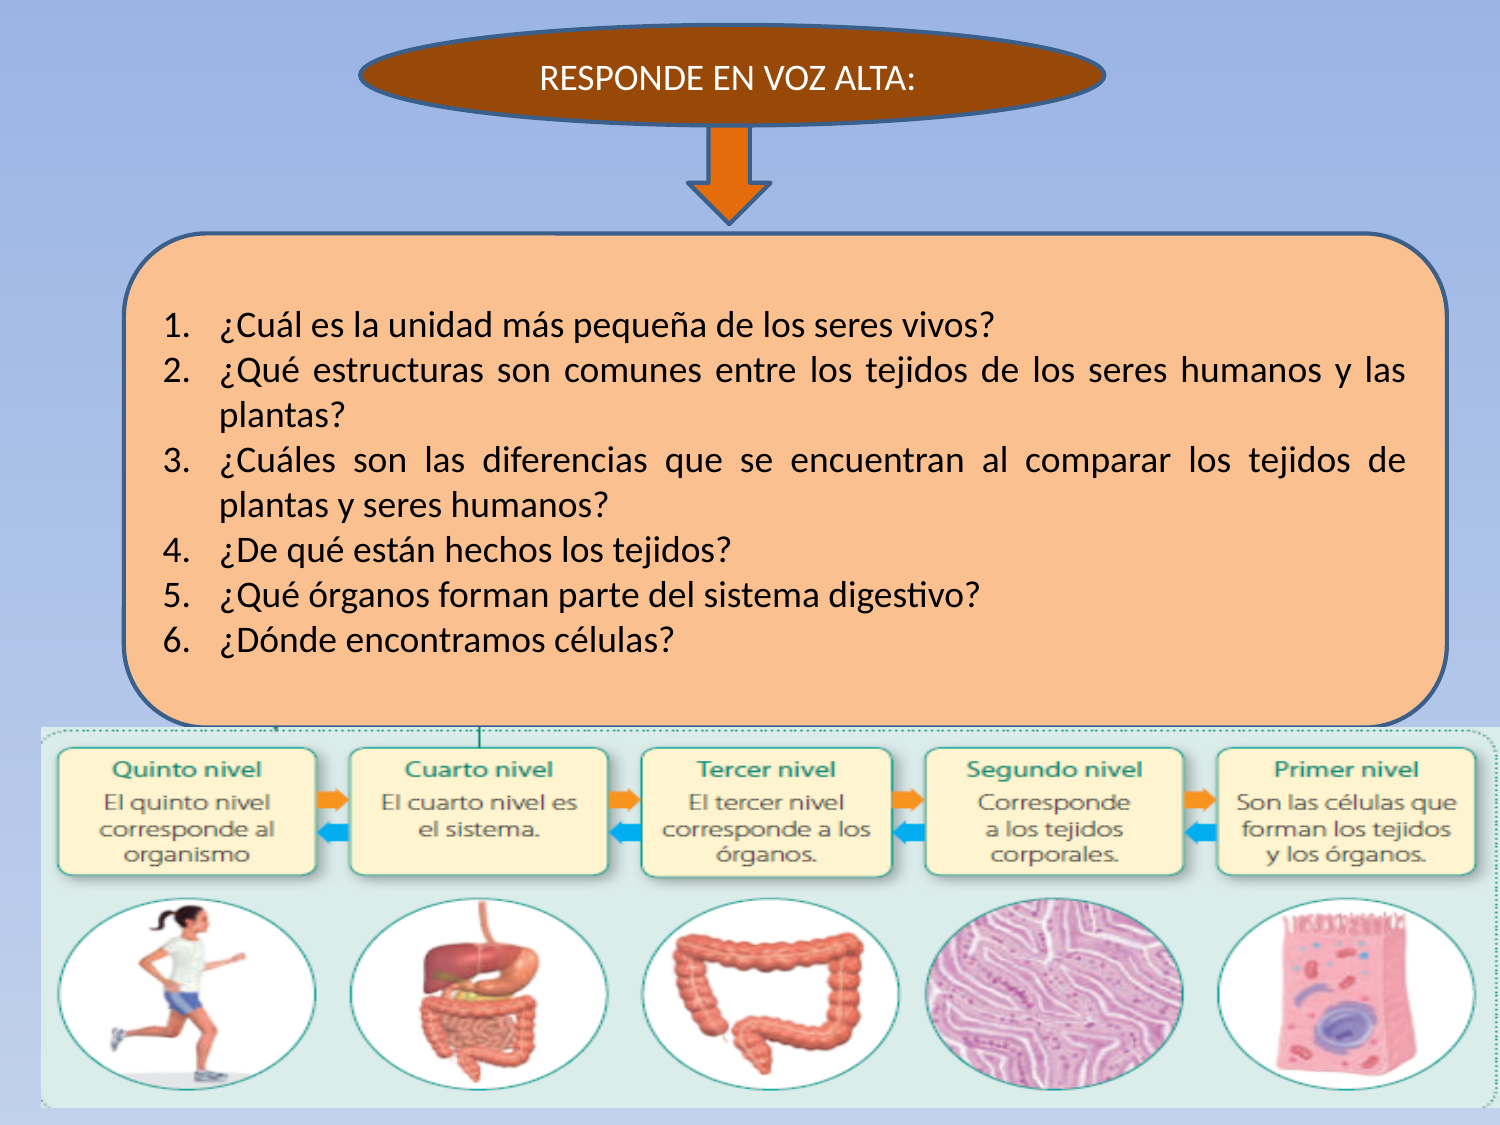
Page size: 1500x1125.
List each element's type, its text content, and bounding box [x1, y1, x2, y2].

text_box RESPONDE EN VOZ ALTA: [358, 22, 1107, 128]
text_box ¿Cuál es la unidad más pequeña de los seres vivos? ¿Qué estructuras son comunes entre los tejidos de los seres humanos y las plantas? ¿Cuáles son las diferencias que se encuentran al comparar los tejidos de plantas y seres humanos? ¿De qué están hechos los tejidos? ¿Qué órganos forman parte del sistema digestivo? ¿Dónde encontramos células? [121, 231, 1449, 725]
picture [41, 727, 1500, 1108]
text_box [685, 123, 773, 227]
